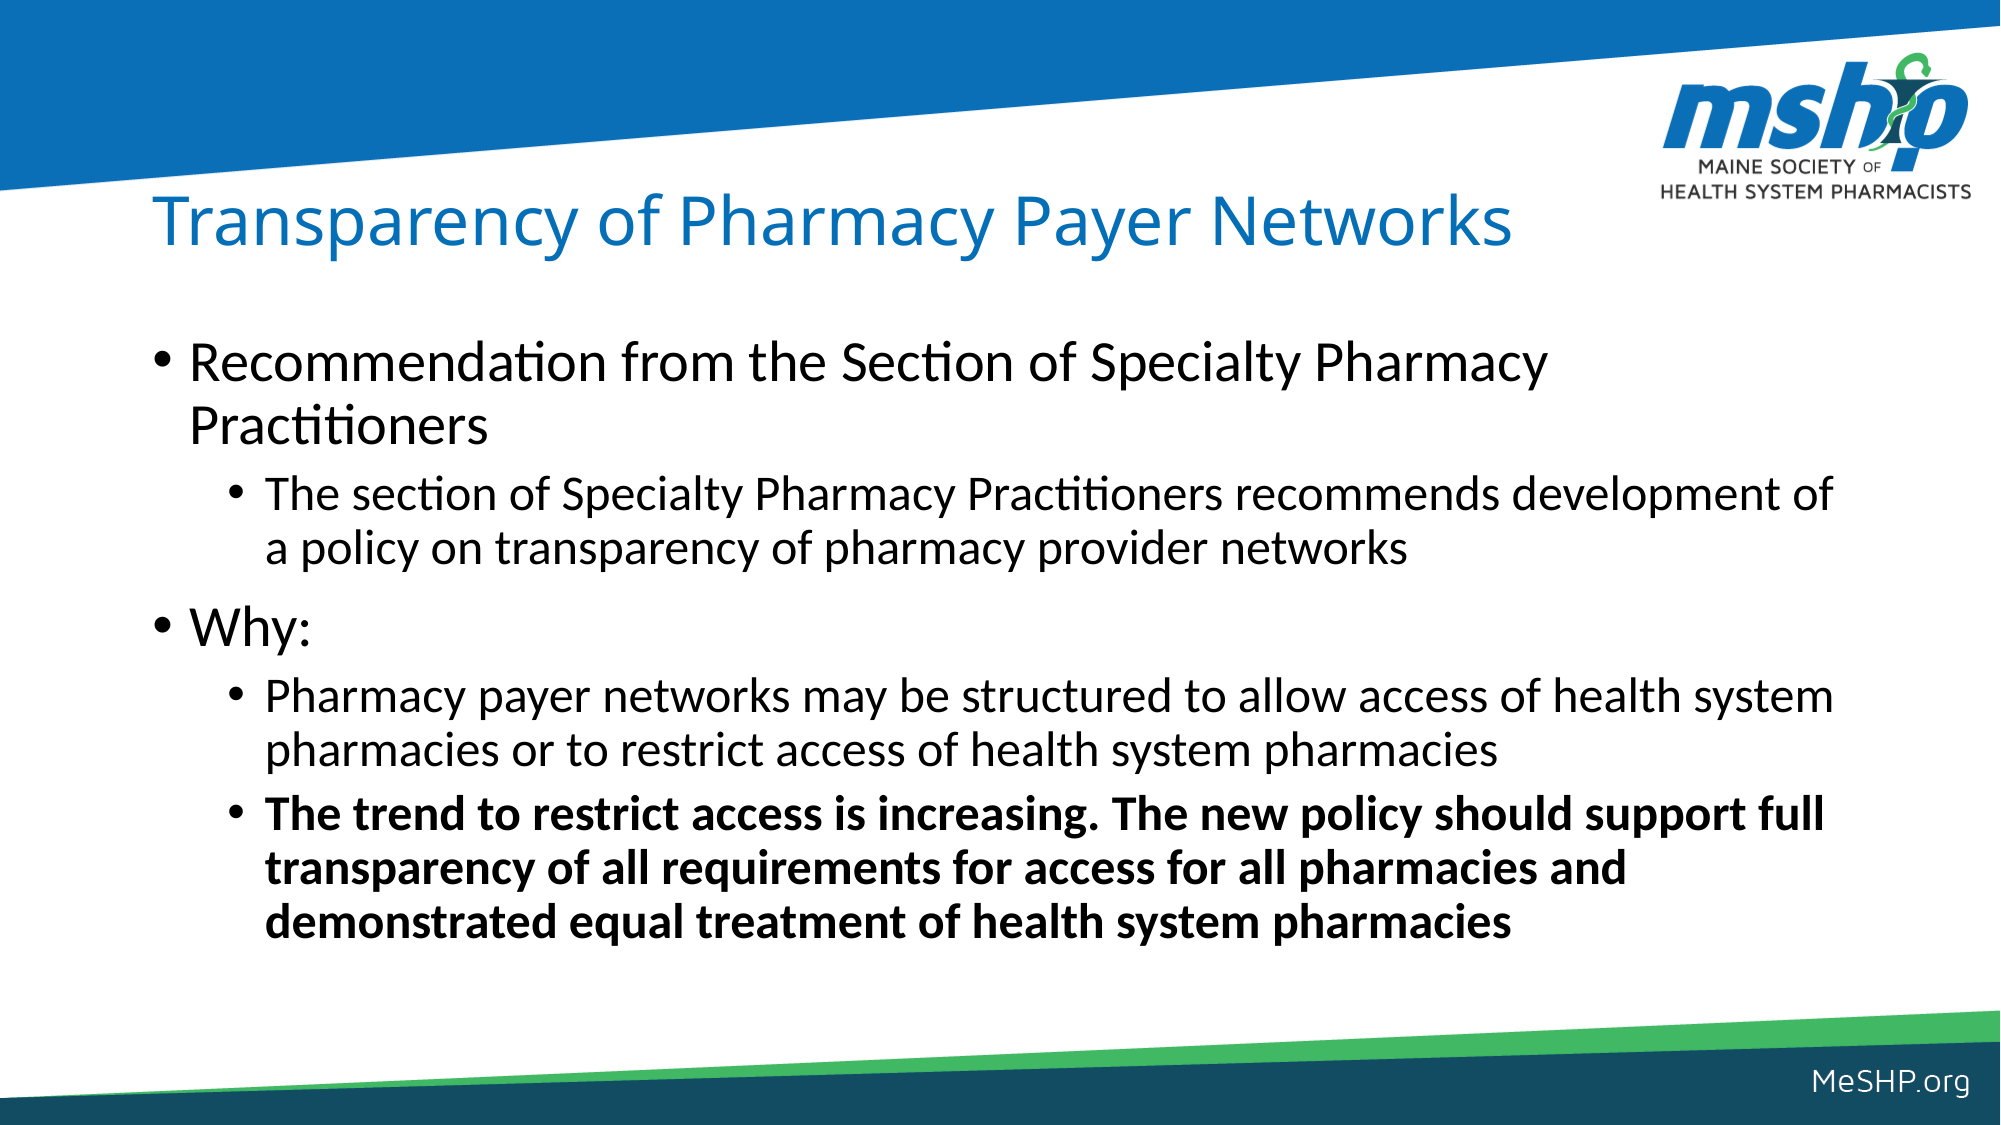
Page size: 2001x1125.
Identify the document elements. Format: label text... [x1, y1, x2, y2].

list Recommendation from the Section of Specialty Pharmacy Practitioners The section of Specialty Pharmacy Practitioners recommends development of a policy on transparency of pharmacy provider networks Why: Pharmacy payer networks may be structured to allow access of health system pharmacies or to restrict access of health system pharmacies The trend to restrict access is increasing. The new policy should support full transparency of all requirements for access for all pharmacies and demonstrated equal treatment of health system pharmacies [137, 323, 1863, 1018]
title Transparency of Pharmacy Payer Networks [137, 149, 1636, 298]
picture [0, 0, 2001, 1125]
